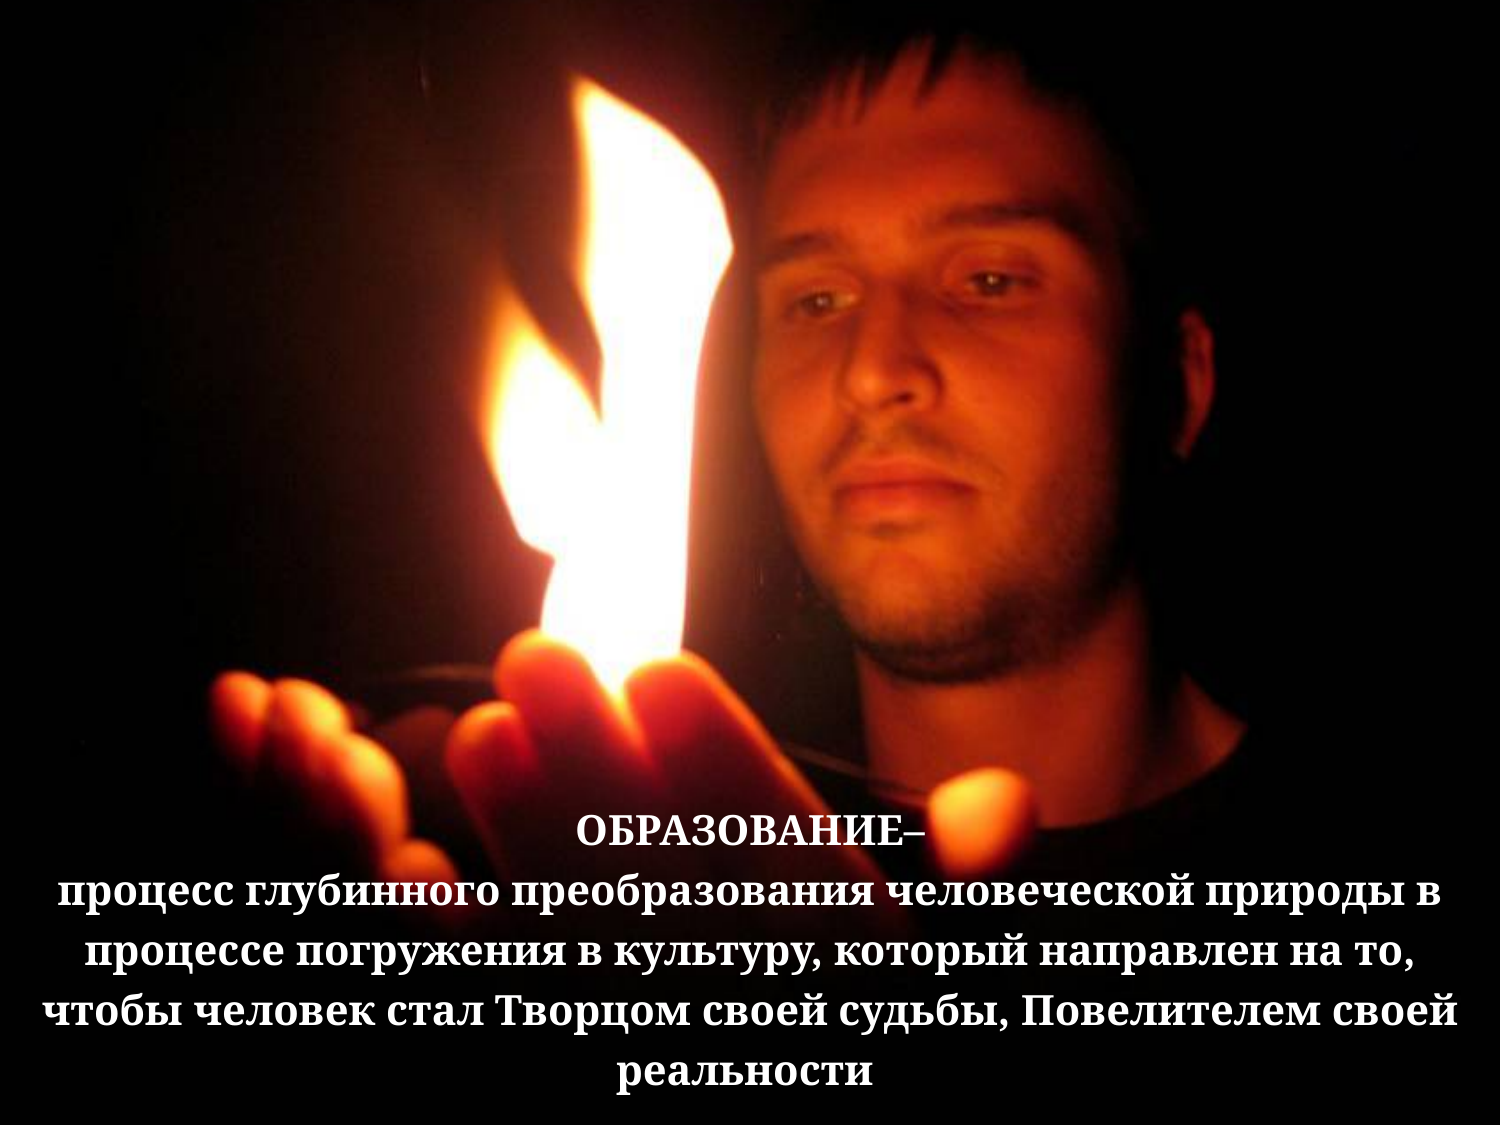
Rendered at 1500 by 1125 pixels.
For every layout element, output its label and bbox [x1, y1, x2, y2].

list [0, 0, 1500, 1125]
